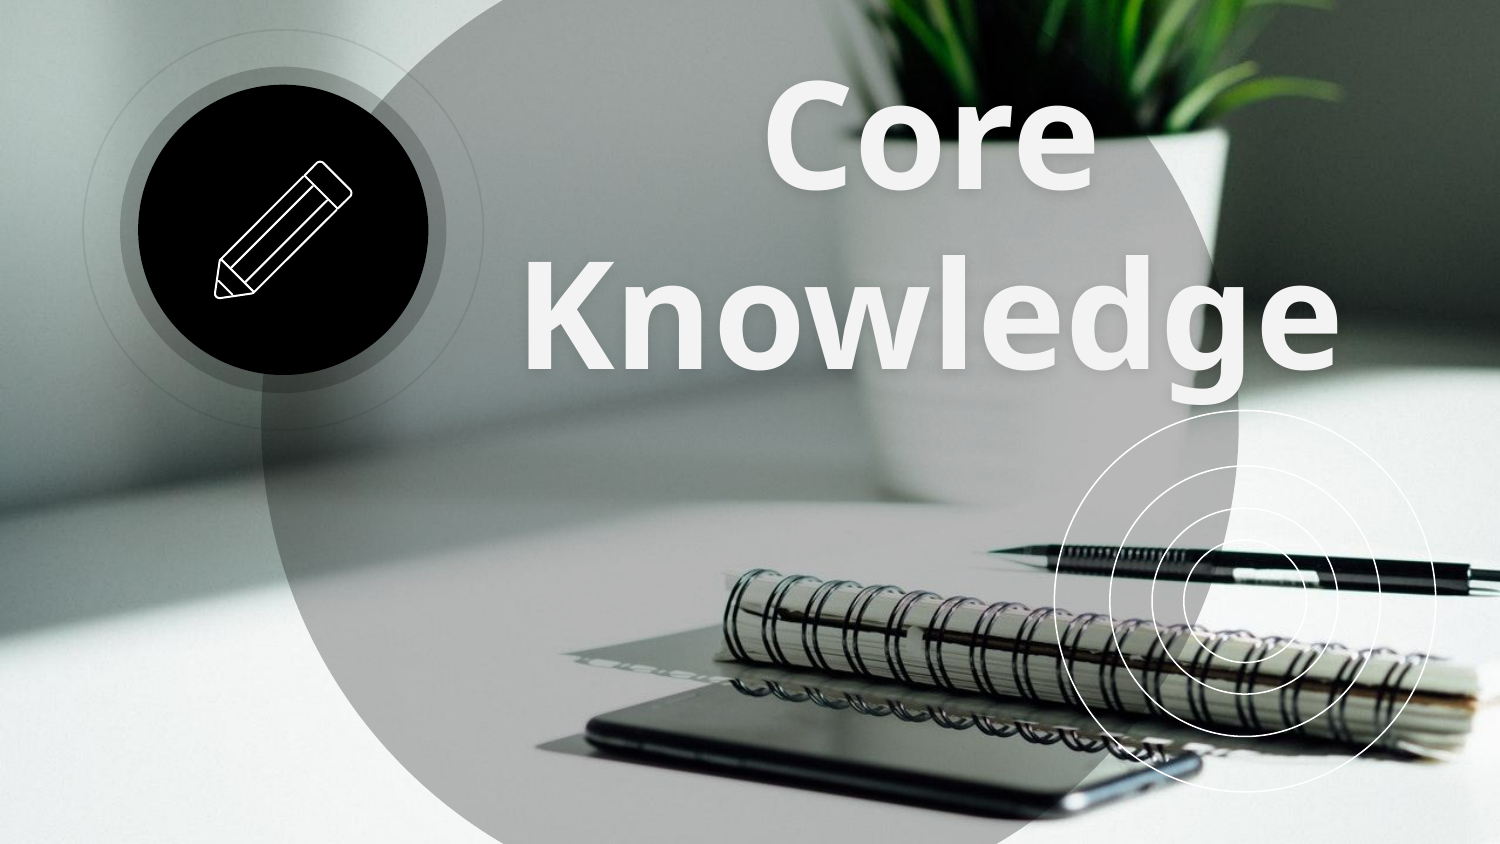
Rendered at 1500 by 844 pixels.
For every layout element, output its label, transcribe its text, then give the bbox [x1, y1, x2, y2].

picture [1111, 483, 1379, 735]
picture [0, 0, 1500, 844]
title Core Knowledge [360, 137, 1500, 483]
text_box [214, 161, 352, 299]
picture [1056, 483, 1434, 791]
